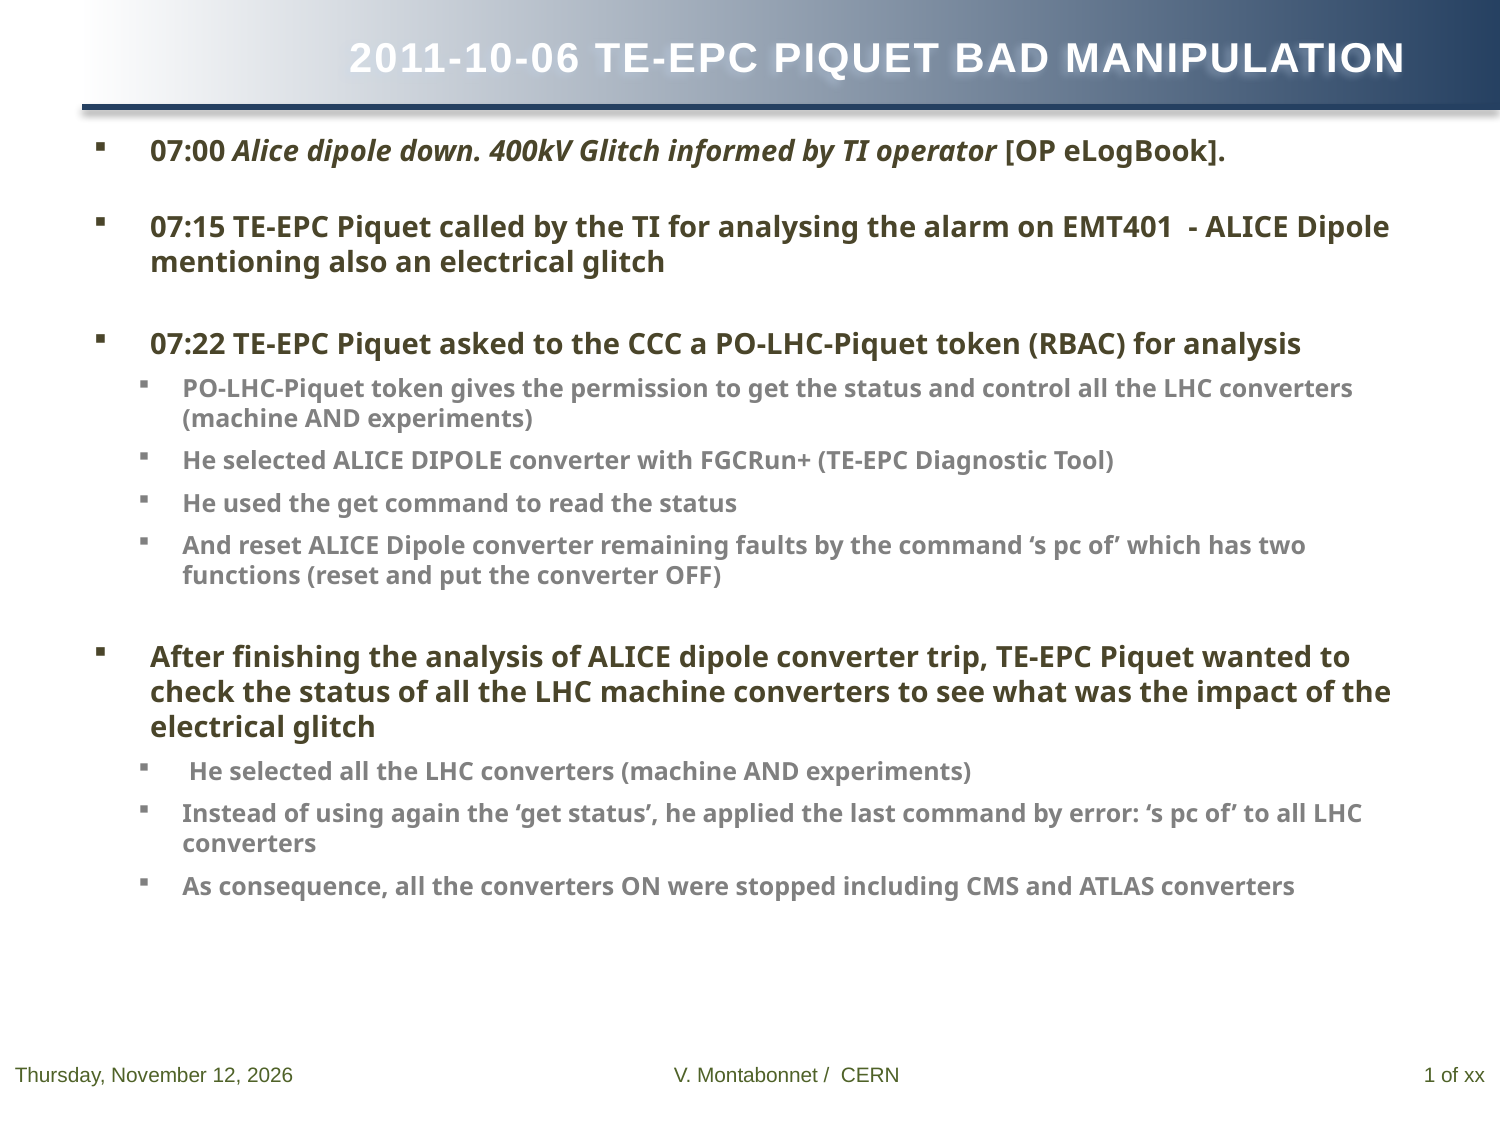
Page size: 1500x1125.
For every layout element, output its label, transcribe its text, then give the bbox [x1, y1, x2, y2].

title 2011-10-06 TE-EPC PIQUET BAD MANIPULATION [70, 23, 1421, 106]
slide_number 1 of xx [1149, 1054, 1500, 1103]
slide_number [0, 1054, 350, 1103]
footer V. Montabonnet / CERN [549, 1054, 1025, 1103]
list 07:00 Alice dipole down. 400kV Glitch informed by TI operator [OP eLogBook]. 07:15 TE-EPC Piquet called by the TI for analysing the alarm on EMT401 - ALICE Dipole mentioning also an electrical glitch 07:22 TE-EPC Piquet asked to the CCC a PO-LHC-Piquet token (RBAC) for analysis PO-LHC-Piquet token gives the permission to get the status and control all the LHC converters (machine AND experiments) He selected ALICE DIPOLE converter with FGCRun+ (TE-EPC Diagnostic Tool) He used the get command to read the status And reset ALICE Dipole converter remaining faults by the command ‘s pc of’ which has two functions (reset and put the converter OFF) After finishing the analysis of ALICE dipole converter trip, TE-EPC Piquet wanted to check the status of all the LHC machine converters to see what was the impact of the electrical glitch He selected all the LHC converters (machine AND experiments) Instead of using again the ‘get status’, he applied the last command by error: ‘s pc of’ to all LHC converters As consequence, all the converters ON were stopped including CMS and ATLAS converters [79, 125, 1427, 1048]
